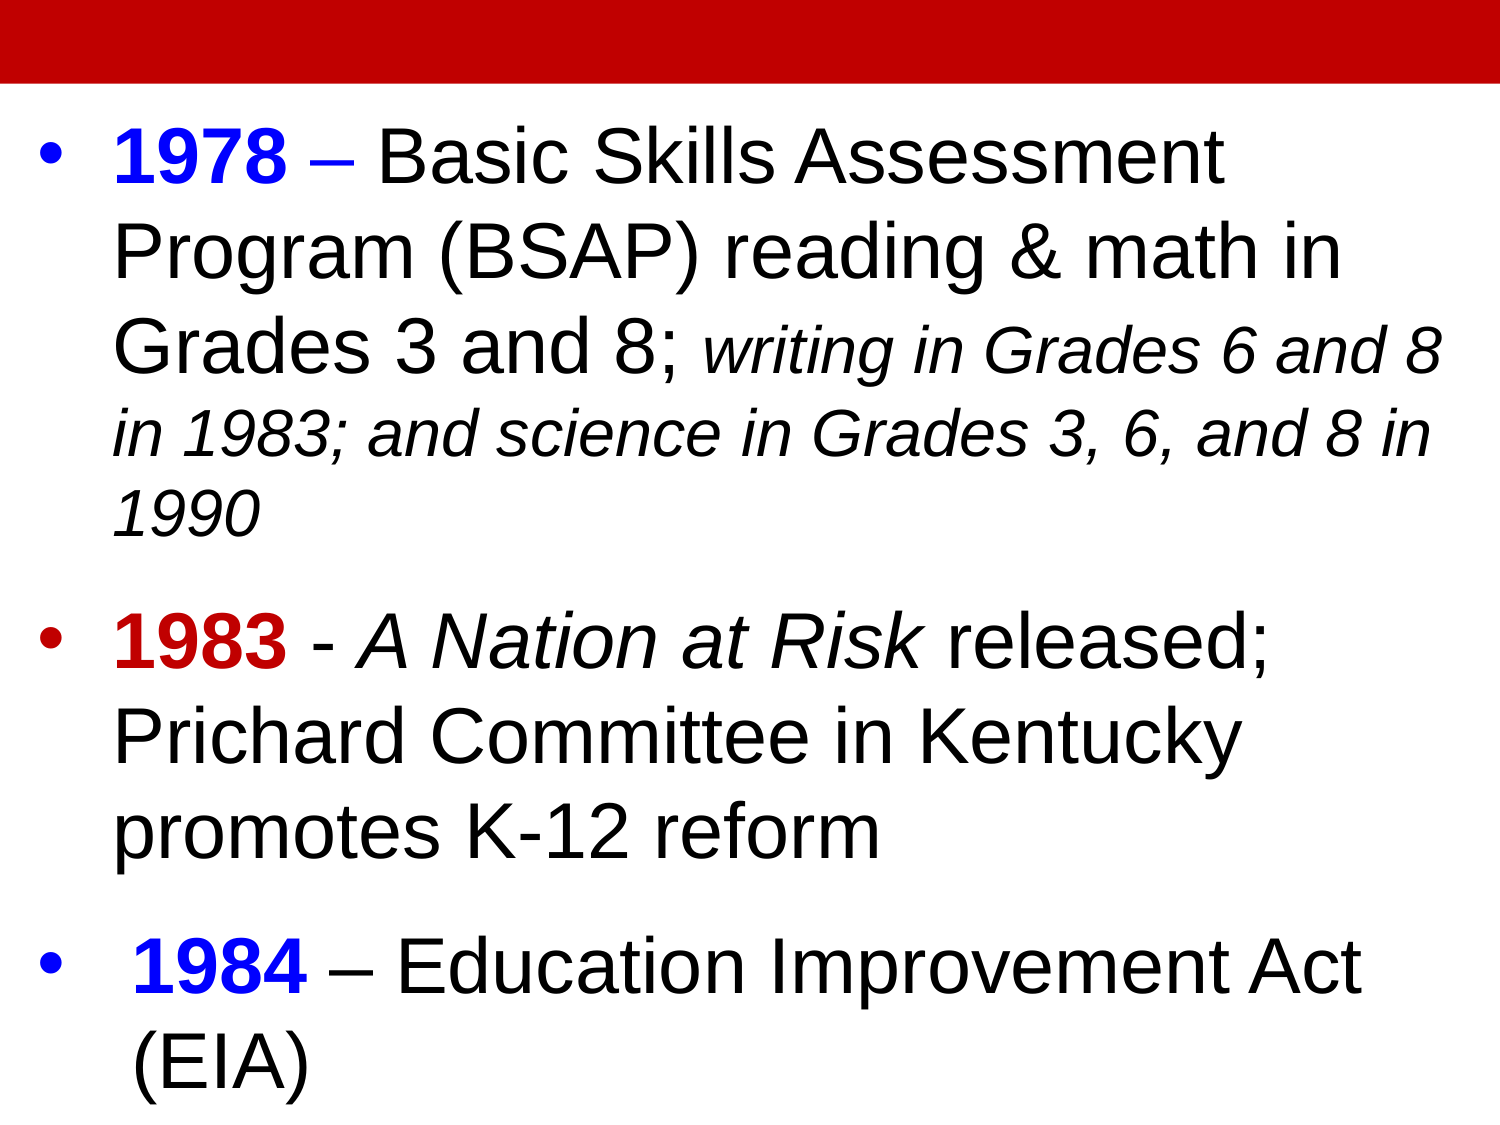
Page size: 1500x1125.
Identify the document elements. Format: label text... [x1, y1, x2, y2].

list 1978 – Basic Skills Assessment Program (BSAP) reading & math in Grades 3 and 8; writing in Grades 6 and 8 in 1983; and science in Grades 3, 6, and 8 in 1990 1983 - A Nation at Risk released; Prichard Committee in Kentucky promotes K-12 reform 1984 – Education Improvement Act (EIA) [37, 84, 1475, 1115]
text_box [0, 0, 1500, 84]
